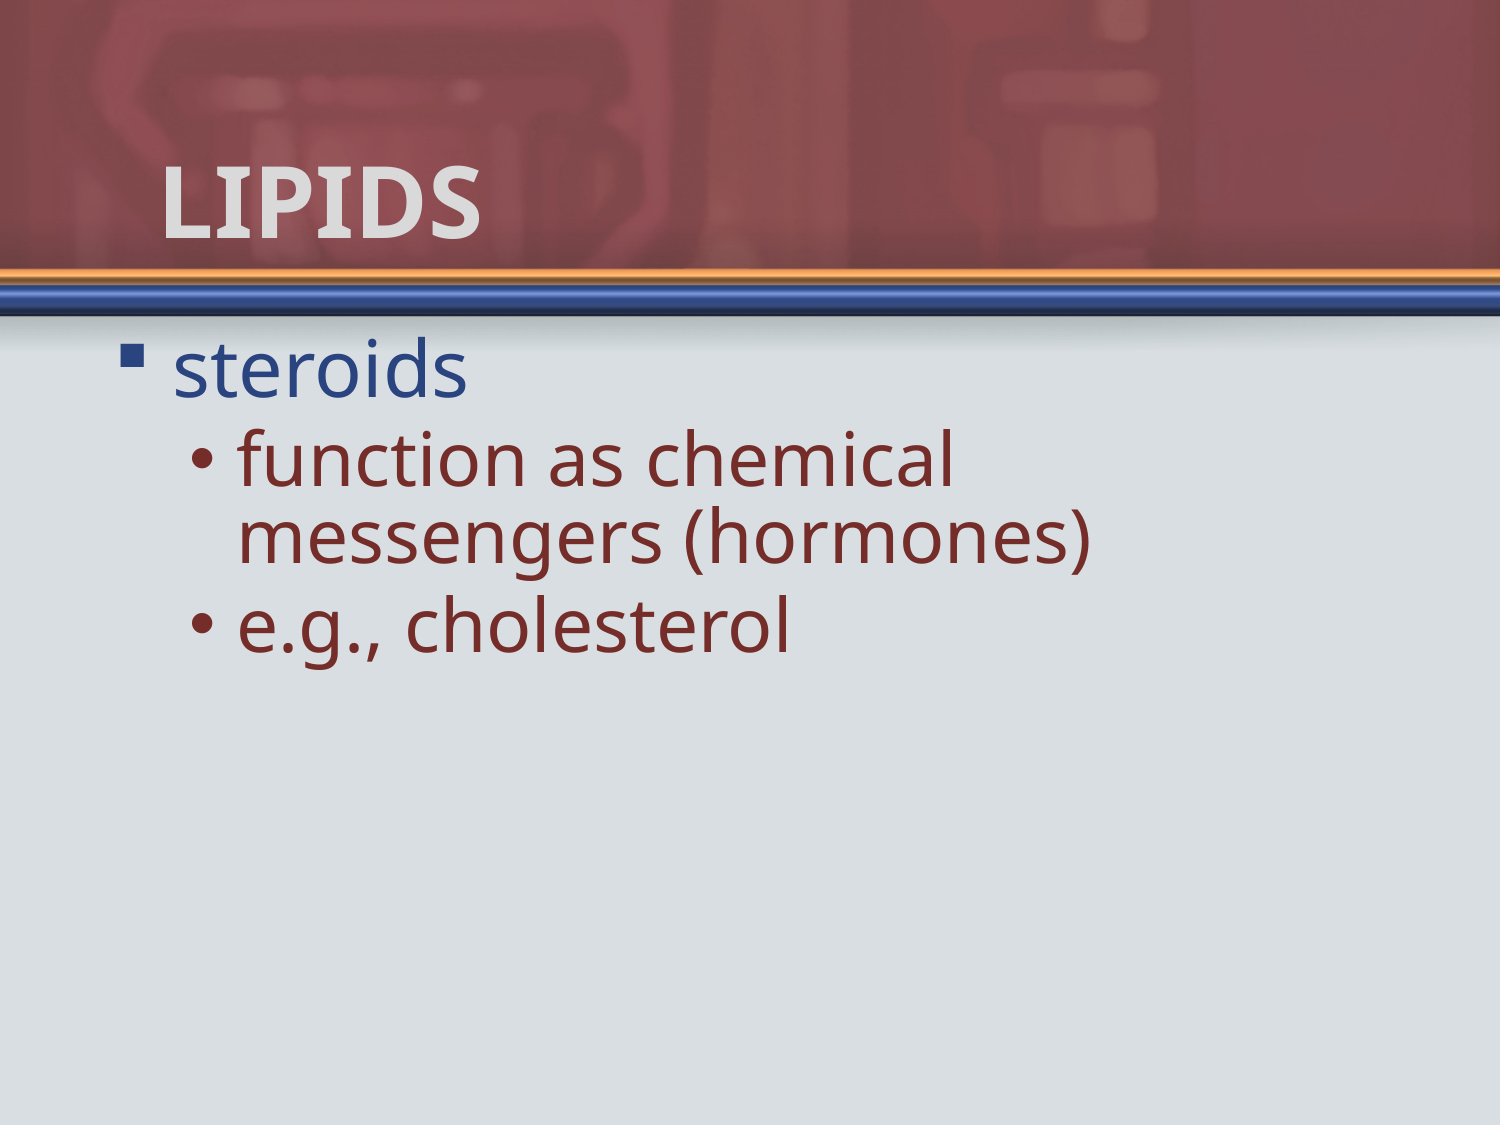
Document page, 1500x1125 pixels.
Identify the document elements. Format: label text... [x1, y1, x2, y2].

title Lipids [142, 149, 1350, 275]
picture [0, 0, 1500, 1125]
list steroids function as chemical messengers (hormones) e.g., cholesterol [99, 324, 1350, 975]
